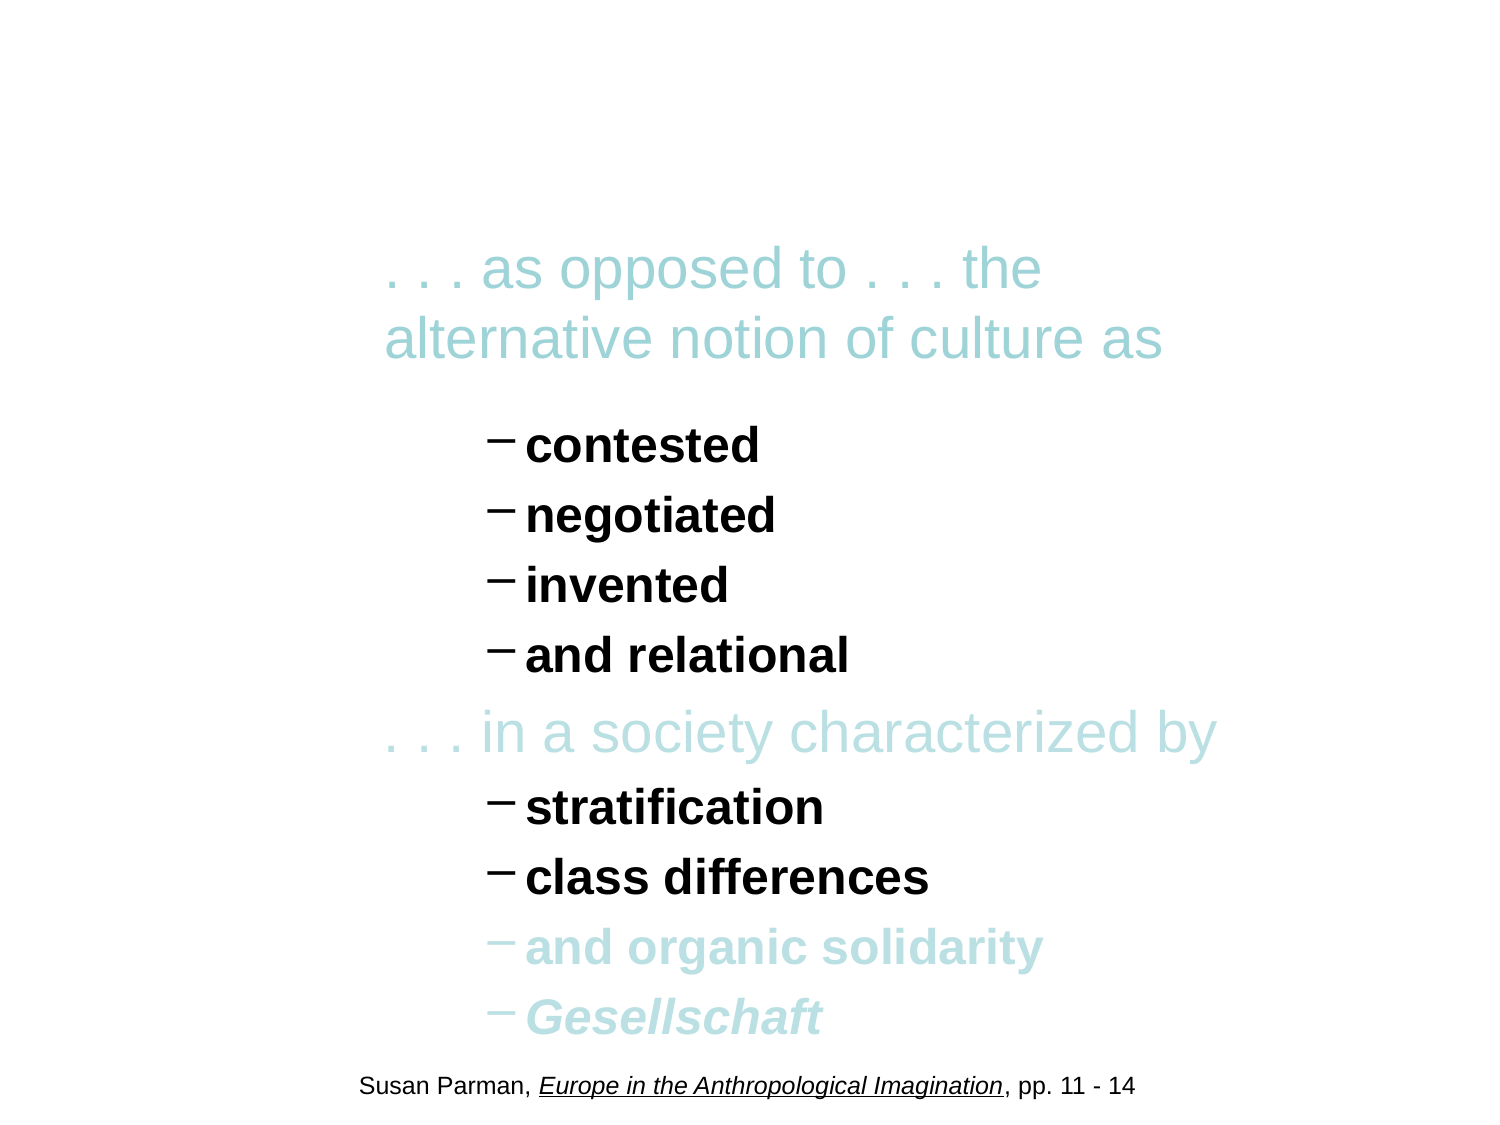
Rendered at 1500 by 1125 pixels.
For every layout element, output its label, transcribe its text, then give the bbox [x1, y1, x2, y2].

text_box Susan Parman, Europe in the Anthropological Imagination, pp. 11 - 14 [344, 1062, 1152, 1108]
list . . . as opposed to . . . the alternative notion of culture as contested negotiated invented and relational . . . in a society characterized by stratification class differences and organic solidarity Gesellschaft [149, 261, 1351, 1013]
